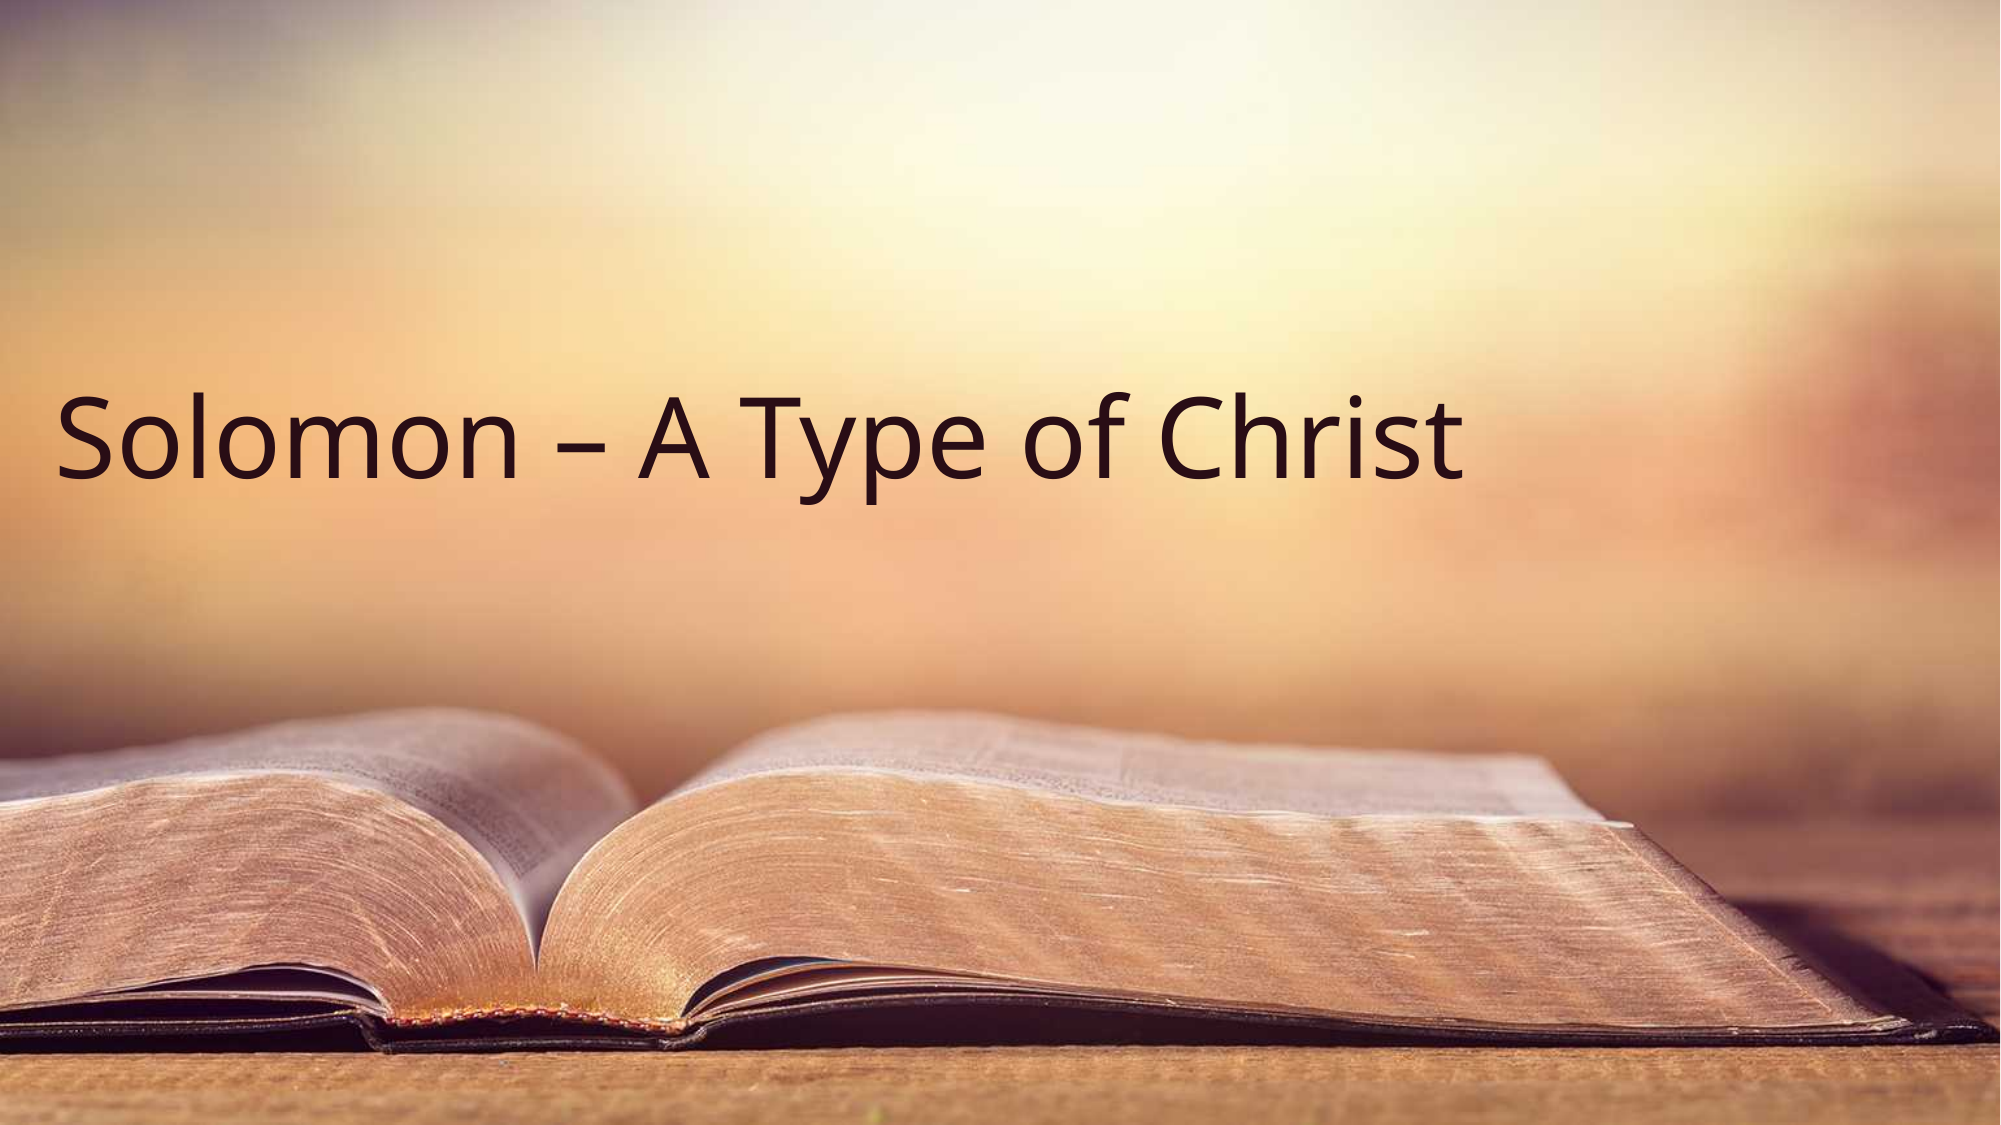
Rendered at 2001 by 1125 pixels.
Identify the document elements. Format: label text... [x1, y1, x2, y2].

title Solomon – A Type of Christ [39, 366, 1966, 511]
picture [0, 0, 2001, 1125]
